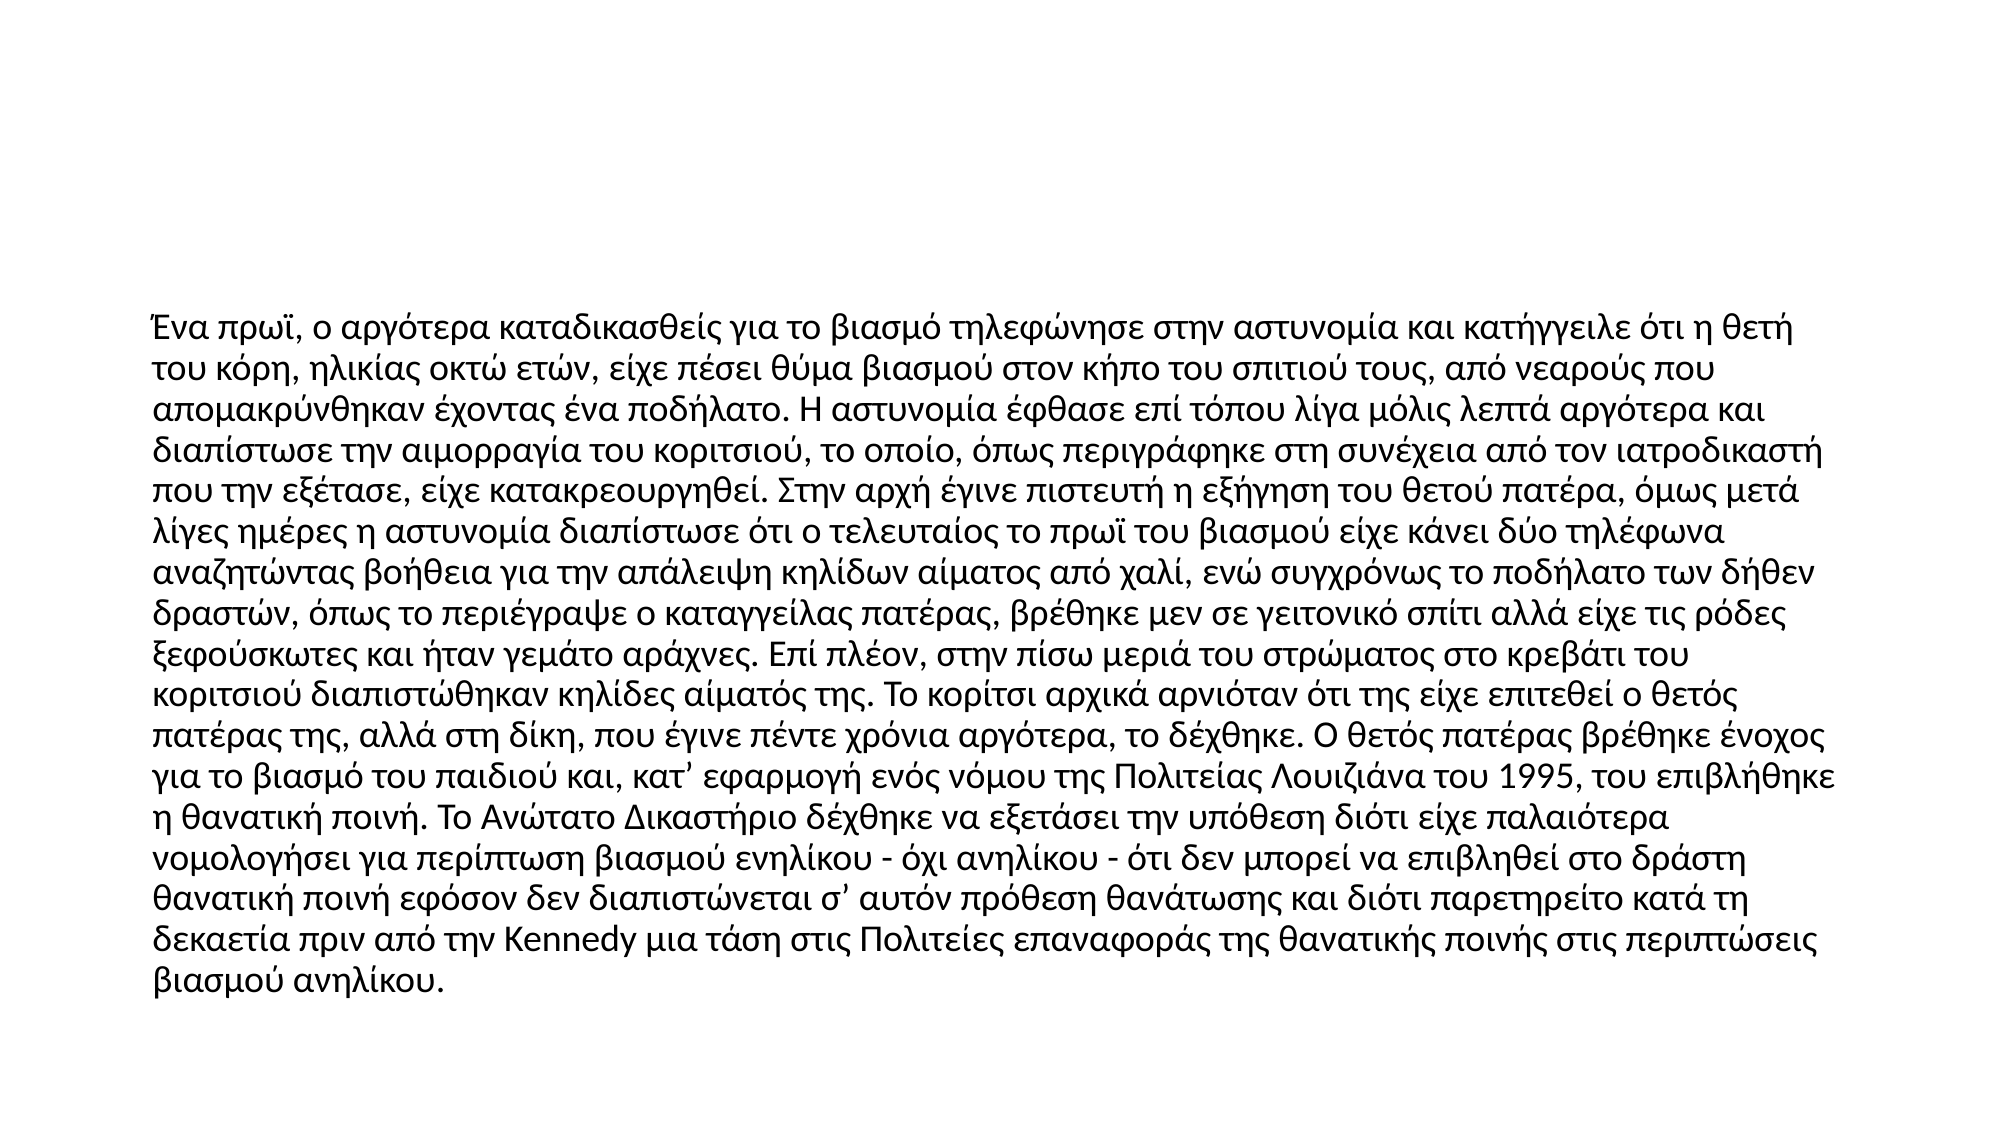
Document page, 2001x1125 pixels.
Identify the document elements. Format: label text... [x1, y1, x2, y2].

list Ένα πρωϊ, ο αργότερα καταδικασθείς για το βιασμό τηλεφώνησε στην αστυνομία και κατήγγειλε ότι η θετή του κόρη, ηλικίας οκτώ ετών, είχε πέσει θύμα βιασμού στον κήπο του σπιτιού τους, από νεαρούς που απομακρύνθηκαν έχοντας ένα ποδήλατο. Η αστυνομία έφθασε επί τόπου λίγα μόλις λεπτά αργότερα και διαπίστωσε την αιμορραγία του κοριτσιού, το οποίο, όπως περιγράφηκε στη συνέχεια από τον ιατροδικαστή που την εξέτασε, είχε κατακρεουργηθεί. Στην αρχή έγινε πιστευτή η εξήγηση του θετού πατέρα, όμως μετά λίγες ημέρες η αστυνομία διαπίστωσε ότι ο τελευταίος το πρωϊ του βιασμού είχε κάνει δύο τηλέφωνα αναζητώντας βοήθεια για την απάλειψη κηλίδων αίματος από χαλί, ενώ συγχρόνως το ποδήλατο των δήθεν δραστών, όπως το περιέγραψε ο καταγγείλας πατέρας, βρέθηκε μεν σε γειτονικό σπίτι αλλά είχε τις ρόδες ξεφούσκωτες και ήταν γεμάτο αράχνες. Επί πλέον, στην πίσω μεριά του στρώματος στο κρεβάτι του κοριτσιού διαπιστώθηκαν κηλίδες αίματός της. Το κορίτσι αρχικά αρνιόταν ότι της είχε επιτεθεί ο θετός πατέρας της, αλλά στη δίκη, που έγινε πέντε χρόνια αργότερα, το δέχθηκε. Ο θετός πατέρας βρέθηκε ένοχος για το βιασμό του παιδιού και, κατ’ εφαρμογή ενός νόμου της Πολιτείας Λουιζιάνα του 1995, του επιβλήθηκε η θανατική ποινή. Το Ανώτατο Δικαστήριο δέχθηκε να εξετάσει την υπόθεση διότι είχε παλαιότερα νομολογήσει για περίπτωση βιασμού ενηλίκου - όχι ανηλίκου - ότι δεν μπορεί να επιβληθεί στο δράστη θανατική ποινή εφόσον δεν διαπιστώνεται σ’ αυτόν πρόθεση θανάτωσης και διότι παρετηρείτο κατά τη δεκαετία πριν από την Kennedy μια τάση στις Πολιτείες επαναφοράς της θανατικής ποινής στις περιπτώσεις βιασμού ανηλίκου. [137, 299, 1863, 1014]
